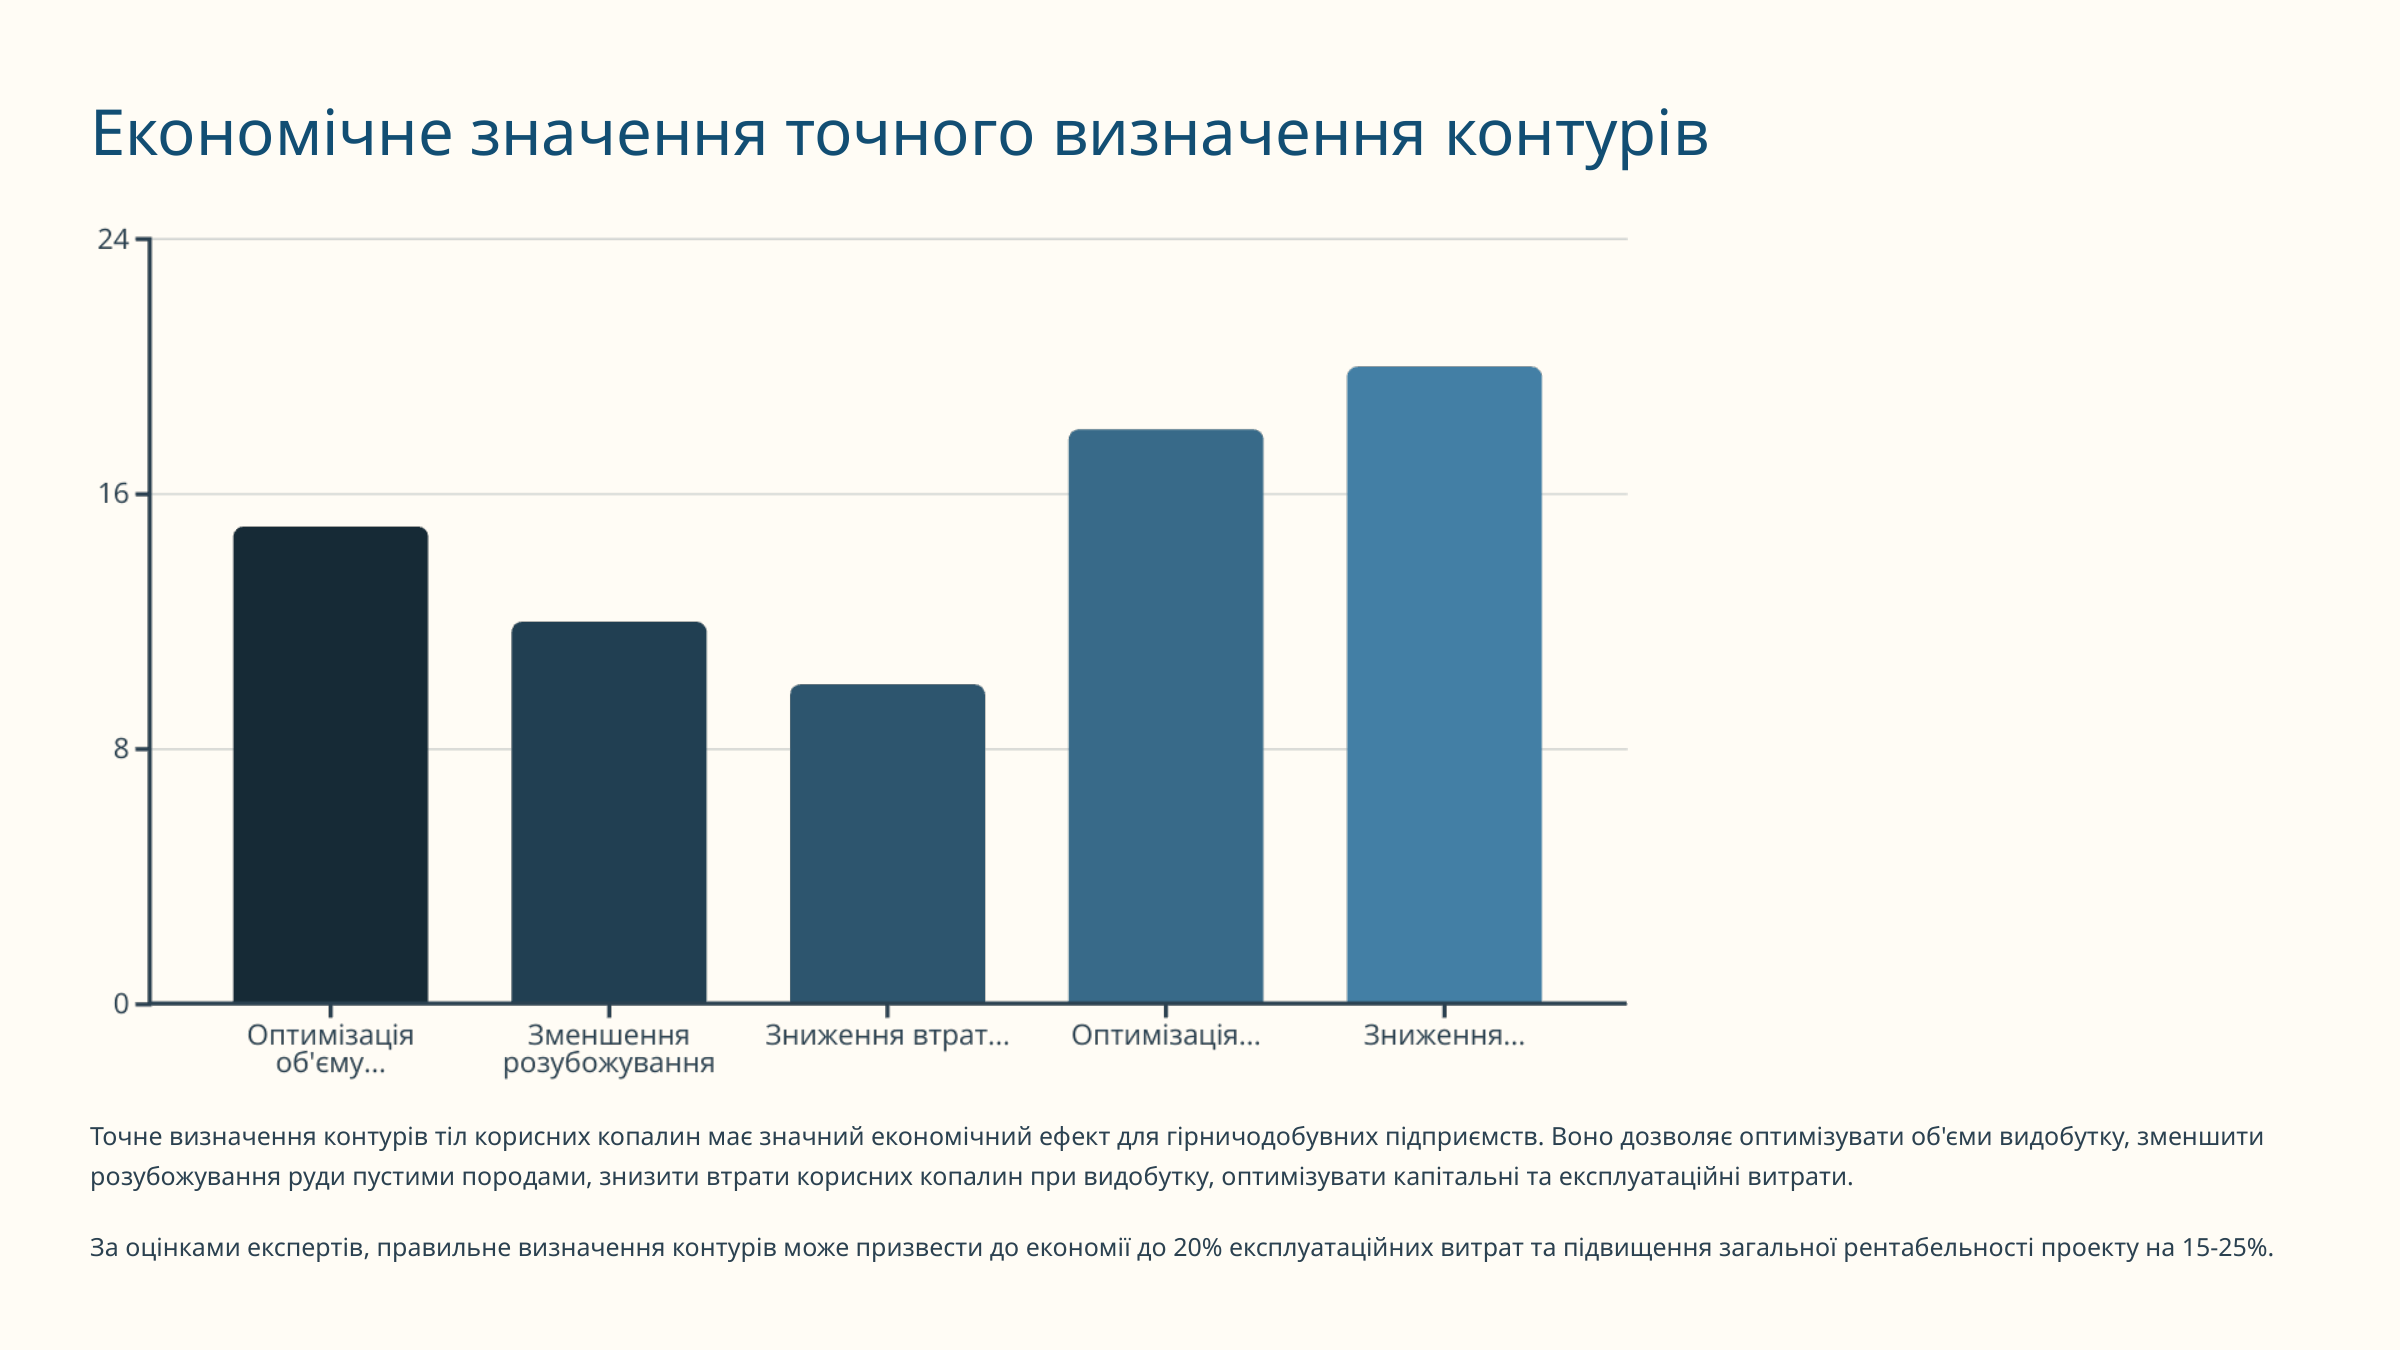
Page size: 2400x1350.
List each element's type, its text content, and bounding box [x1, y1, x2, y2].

text_box Економічне значення точного визначення контурів [90, 87, 1726, 169]
picture [90, 219, 1628, 1081]
text_box За оцінками експертів, правильне визначення контурів може призвести до економії до 20% експлуатаційних витрат та підвищення загальної рентабельності проекту на 15-25%. [90, 1220, 2310, 1263]
text_box Точне визначення контурів тіл корисних копалин має значний економічний ефект для гірничодобувних підприємств. Воно дозволяє оптимізувати об'єми видобутку, зменшити розубожування руди пустими породами, знизити втрати корисних копалин при видобутку, оптимізувати капітальні та експлуатаційні витрати. [90, 1109, 2310, 1192]
